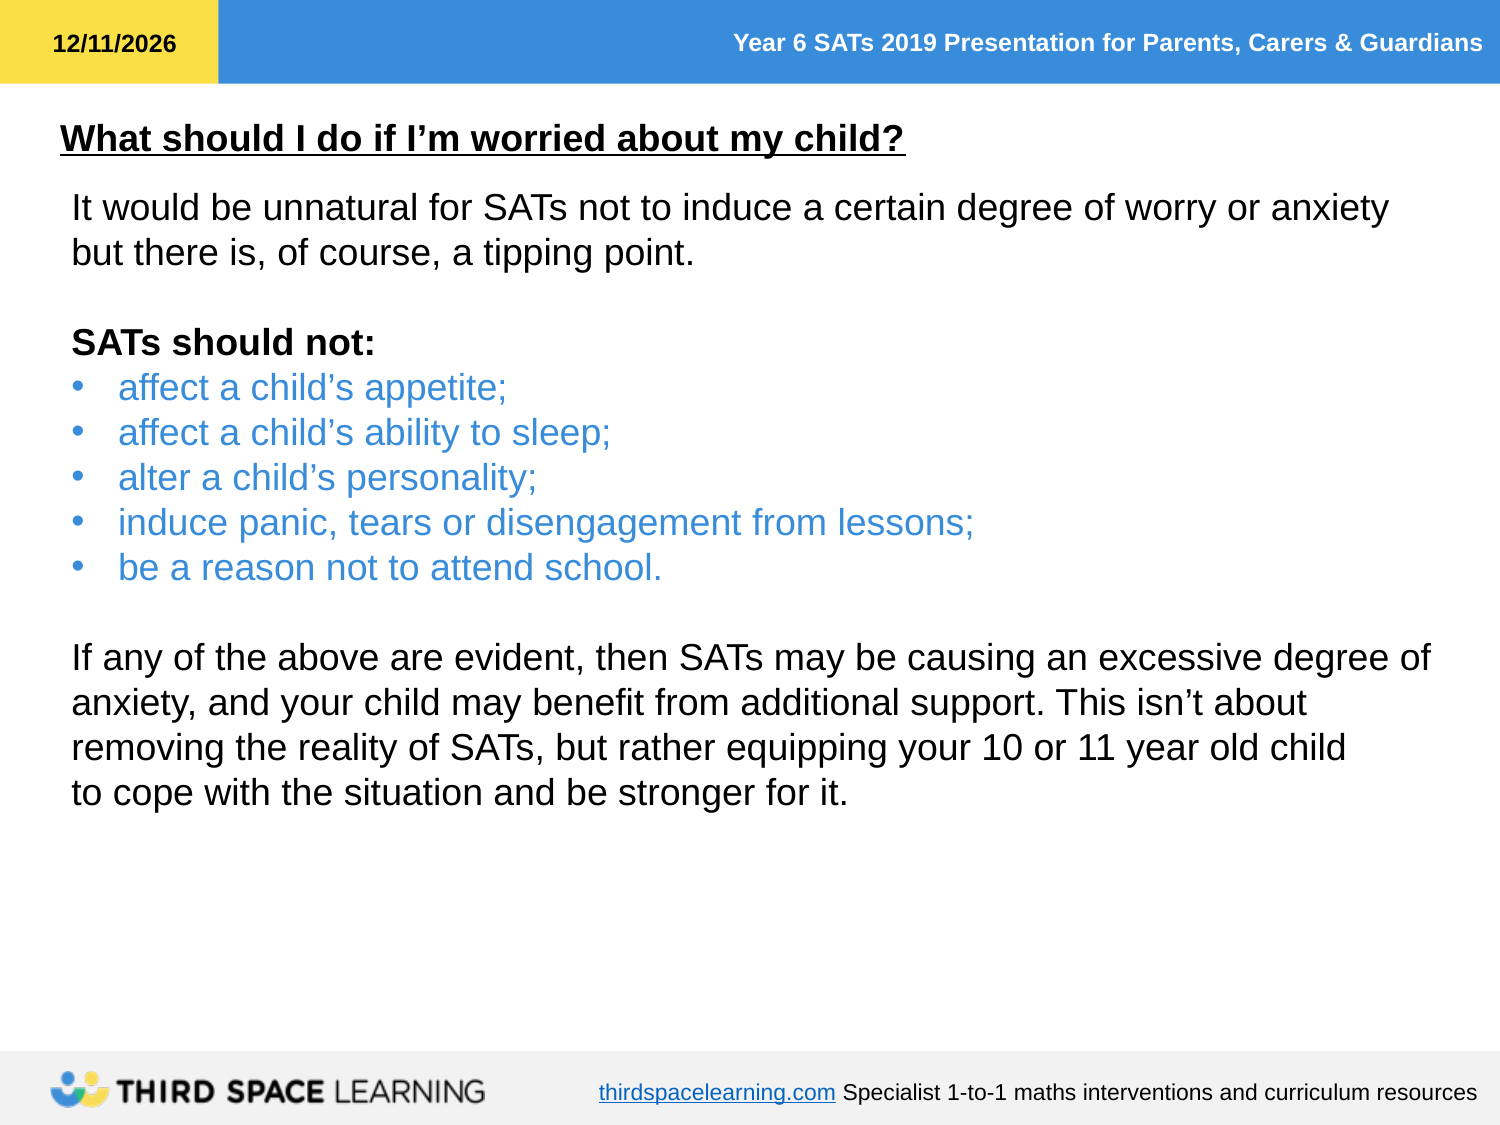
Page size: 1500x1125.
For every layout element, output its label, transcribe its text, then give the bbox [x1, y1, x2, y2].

picture [50, 1071, 485, 1108]
text_box It would be unnatural for SATs not to induce a certain degree of worry or anxiety but there is, of course, a tipping point. SATs should not: affect a child’s appetite; affect a child’s ability to sleep; alter a child’s personality; induce panic, tears or disengagement from lessons; be a reason not to attend school. If any of the above are evident, then SATs may be causing an excessive degree of anxiety, and your child may benefit from additional support. This isn’t about removing the reality of SATs, but rather equipping your 10 or 11 year old child to cope with the situation and be stronger for it. [56, 175, 1465, 821]
text_box What should I do if I’m worried about my child? [45, 106, 921, 167]
